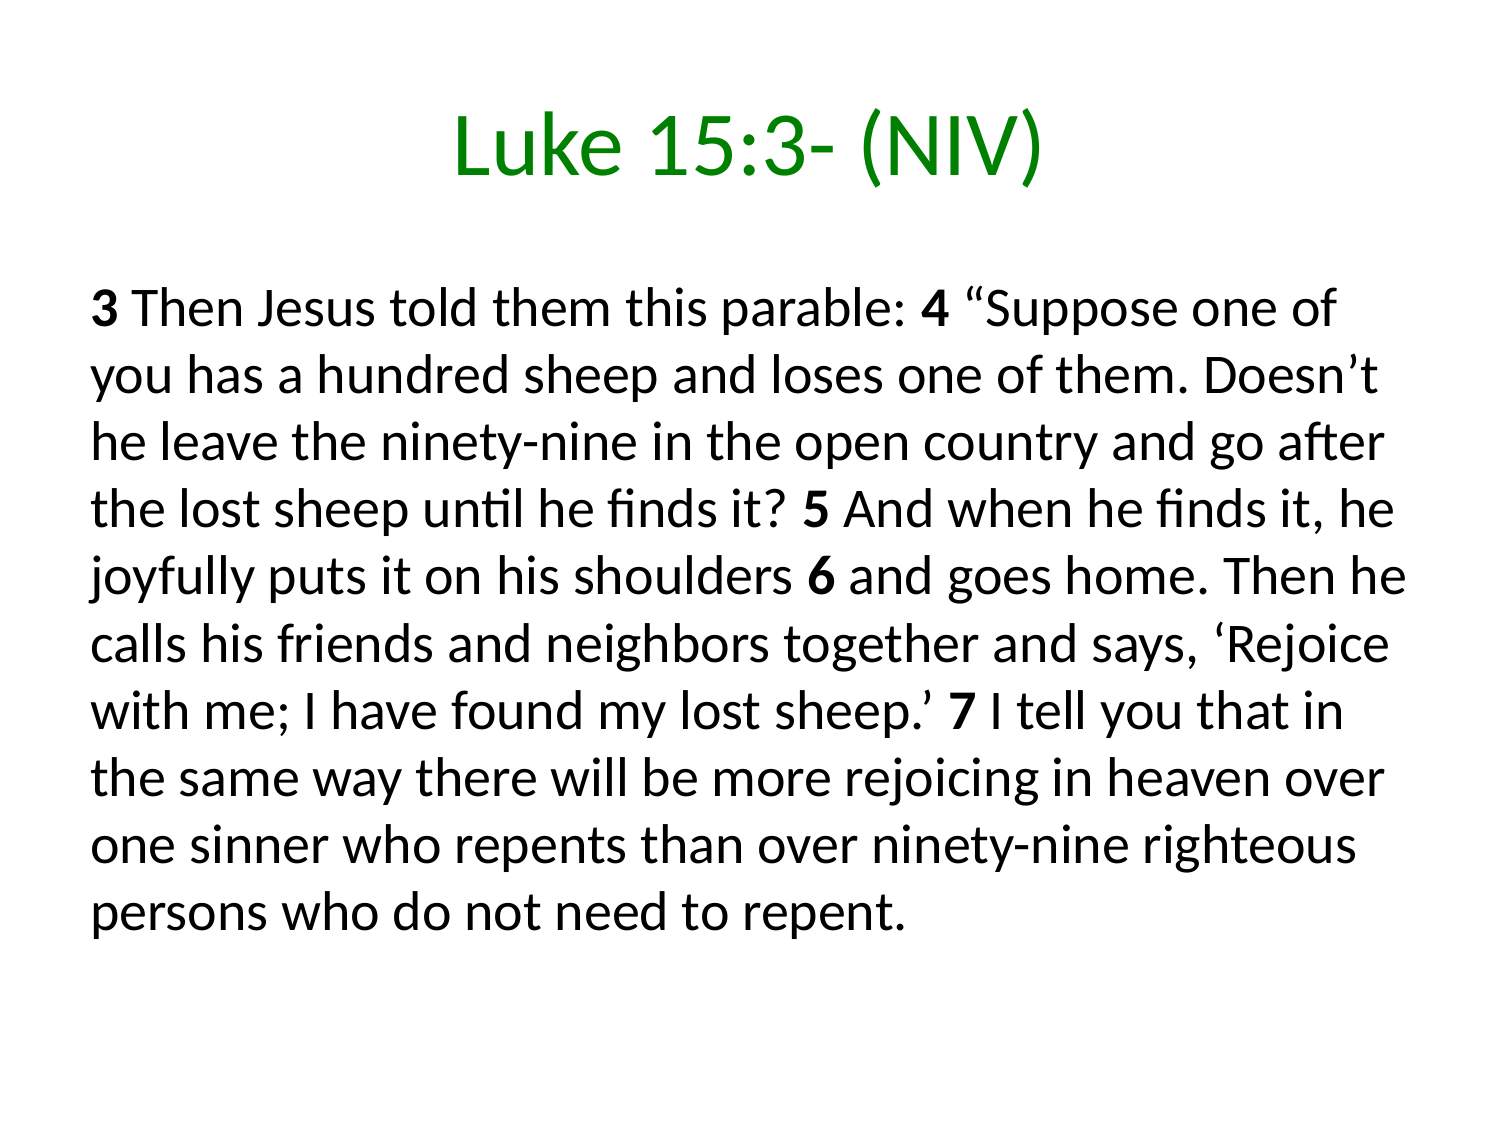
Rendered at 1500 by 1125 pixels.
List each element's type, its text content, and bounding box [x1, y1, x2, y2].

title Luke 15:3- (NIV) [75, 45, 1425, 233]
list 3 Then Jesus told them this parable: 4 “Suppose one of you has a hundred sheep and loses one of them. Doesn’t he leave the ninety-nine in the open country and go after the lost sheep until he finds it? 5 And when he finds it, he joyfully puts it on his shoulders 6 and goes home. Then he calls his friends and neighbors together and says, ‘Rejoice with me; I have found my lost sheep.’ 7 I tell you that in the same way there will be more rejoicing in heaven over one sinner who repents than over ninety-nine righteous persons who do not need to repent. [75, 262, 1425, 1005]
